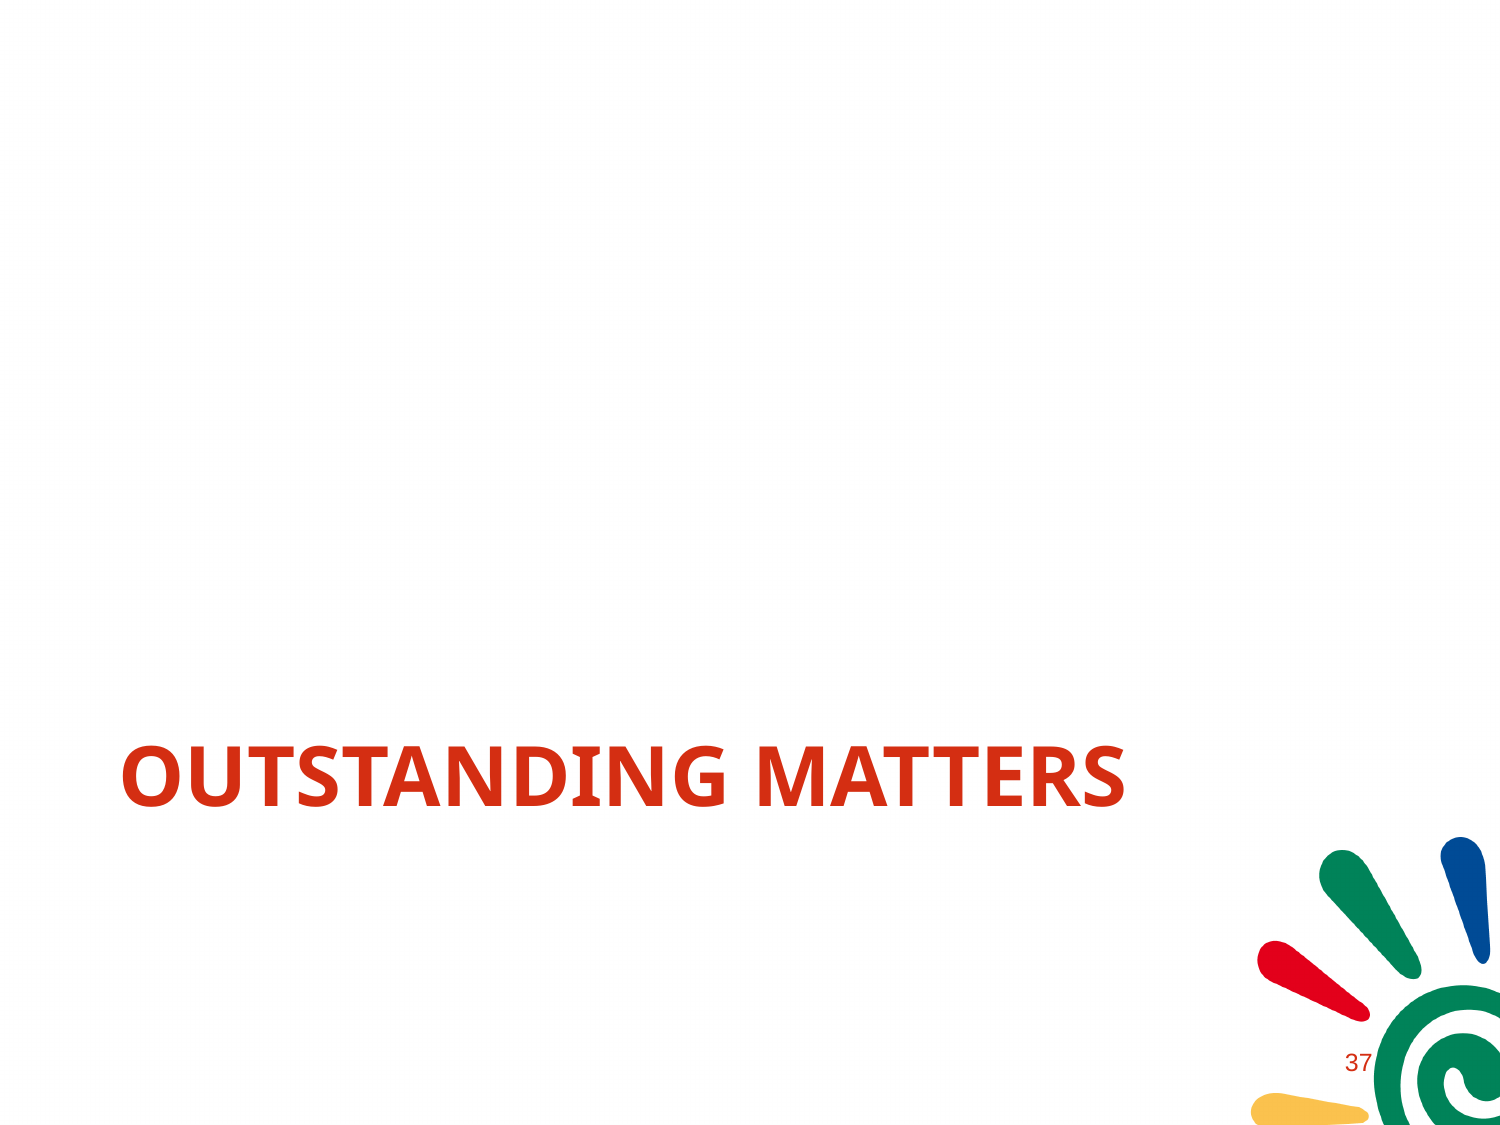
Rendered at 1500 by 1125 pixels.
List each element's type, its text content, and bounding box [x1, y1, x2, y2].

title OUTSTANDING MATTERS [118, 722, 1394, 824]
picture [0, 0, 1500, 1125]
slide_number 36 [1060, 1045, 1374, 1077]
